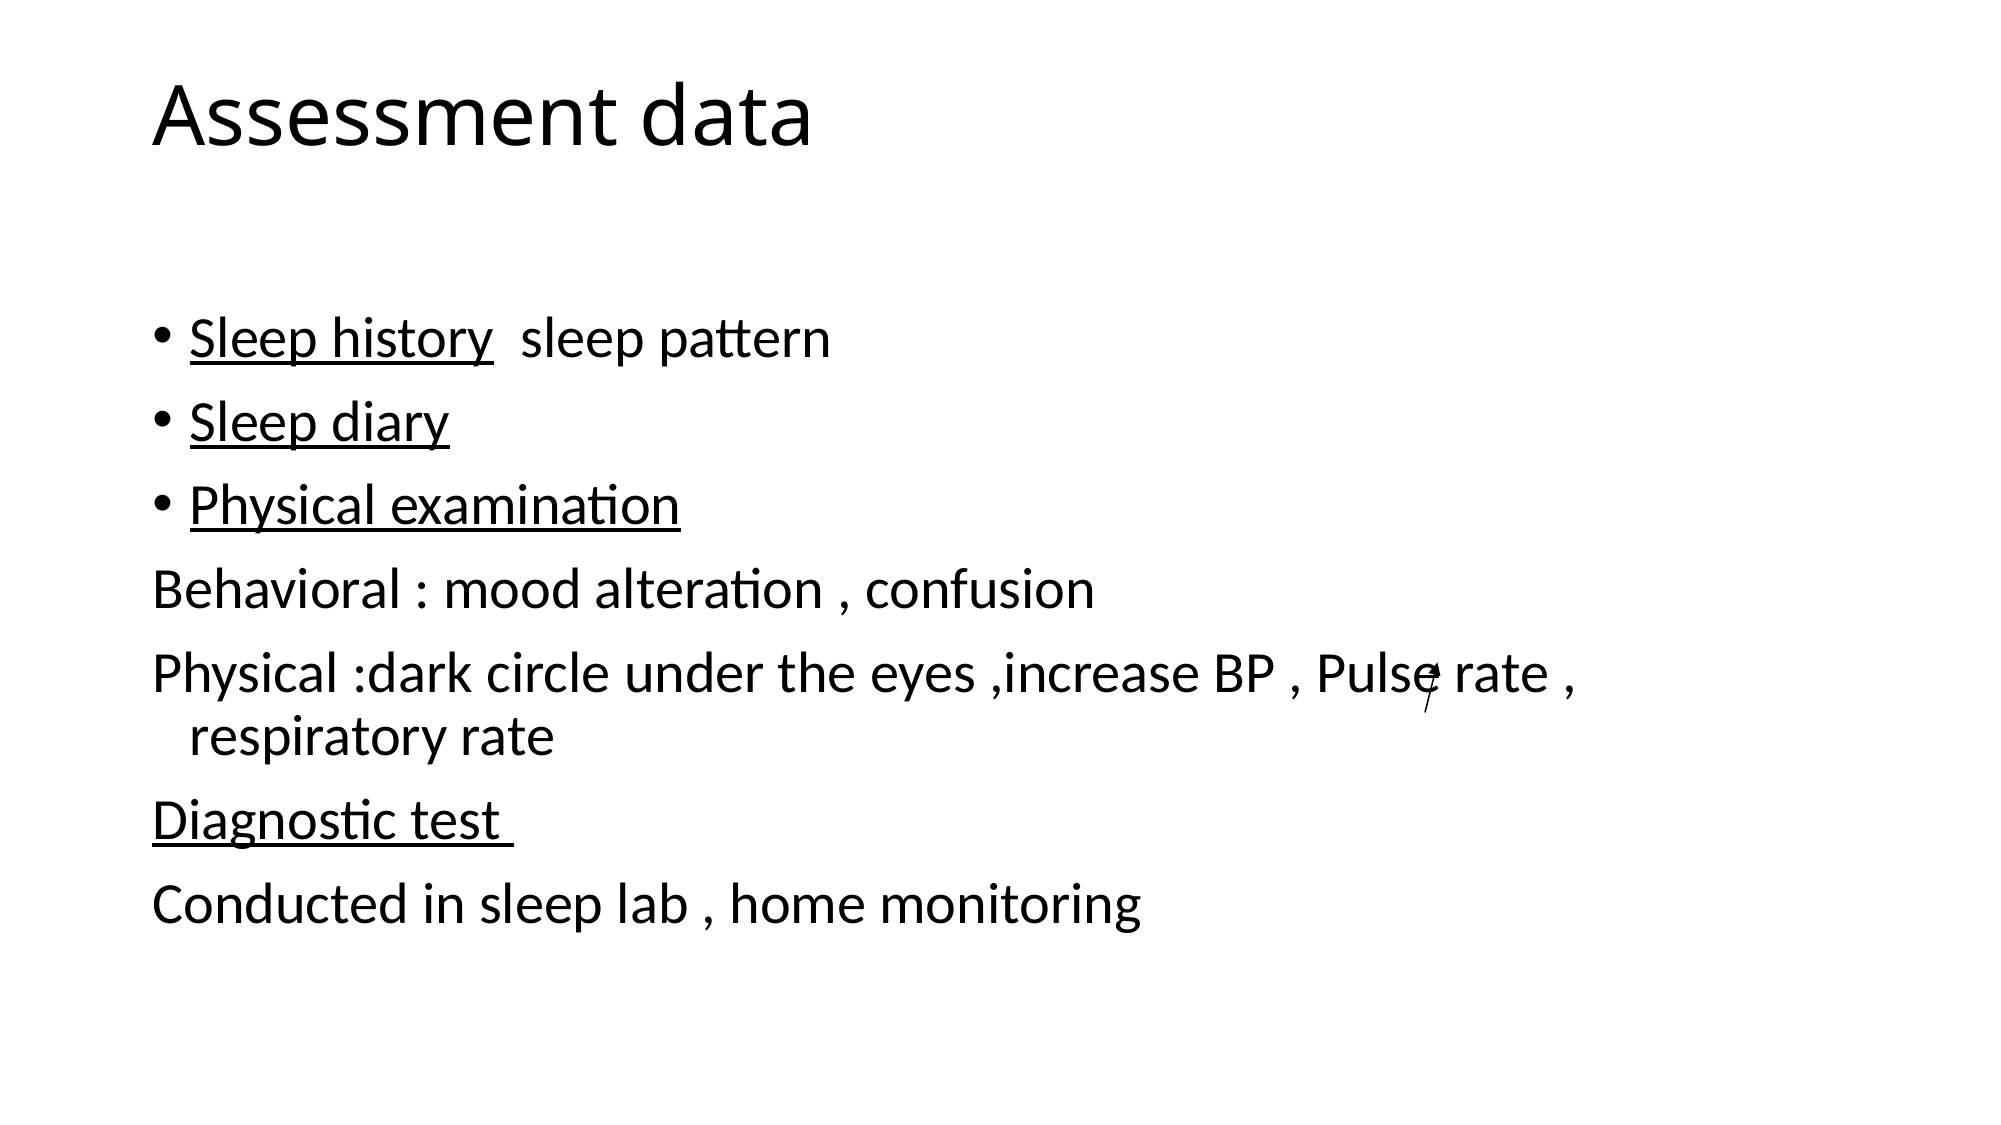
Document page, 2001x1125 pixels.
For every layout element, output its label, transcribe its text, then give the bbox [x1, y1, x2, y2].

list Sleep history sleep pattern Sleep diary Physical examination Behavioral : mood alteration , confusion Physical :dark circle under the eyes ,increase BP , Pulse rate , respiratory rate Diagnostic test Conducted in sleep lab , home monitoring [137, 299, 1863, 1014]
title Assessment data [137, 59, 1863, 278]
text_box [1424, 662, 1441, 713]
